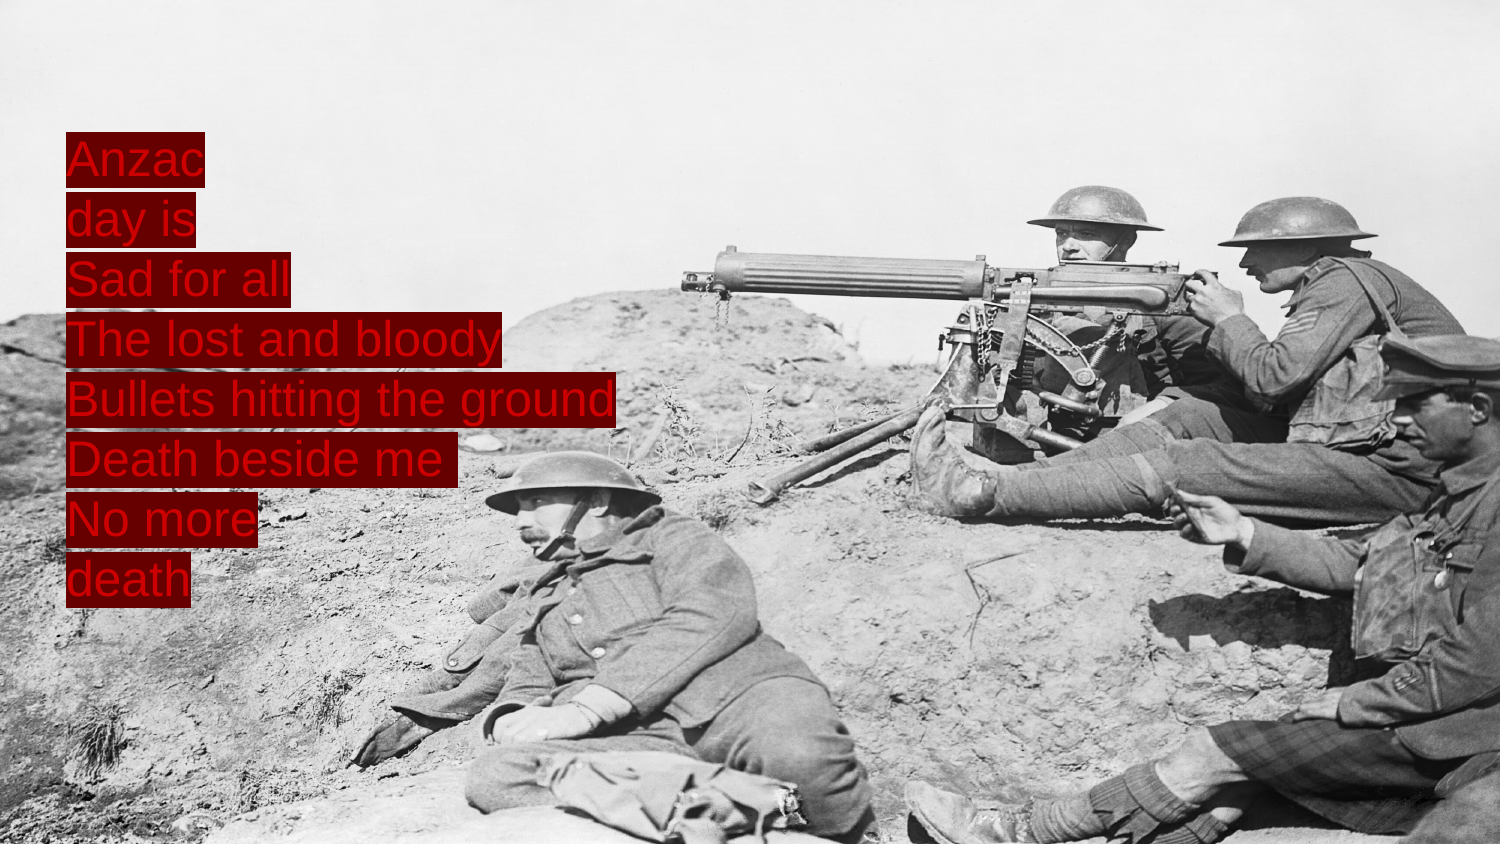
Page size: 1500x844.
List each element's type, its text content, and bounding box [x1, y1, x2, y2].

picture [0, 0, 1500, 844]
title Anzac day is Sad for all The lost and bloody Bullets hitting the ground Death beside me No more death [51, 15, 1449, 752]
